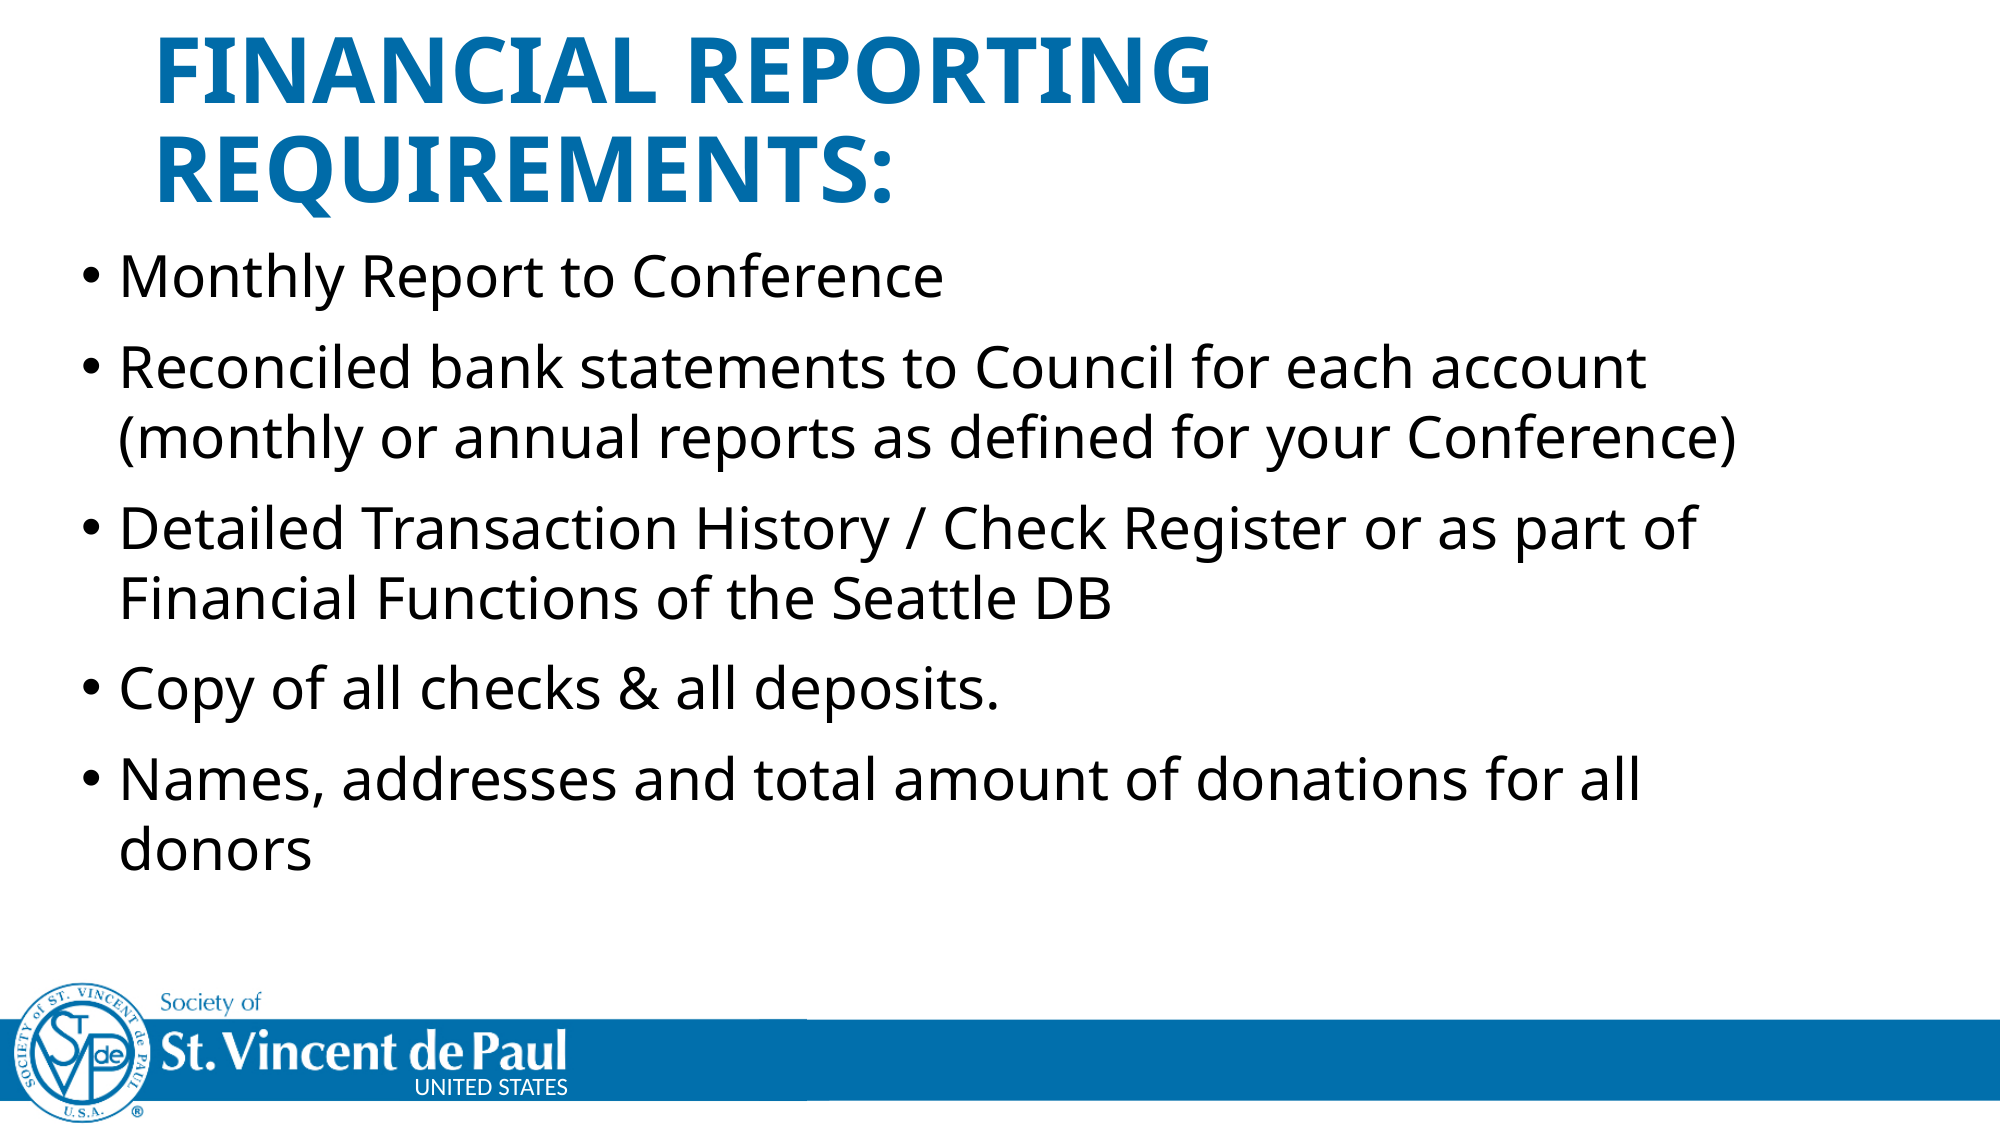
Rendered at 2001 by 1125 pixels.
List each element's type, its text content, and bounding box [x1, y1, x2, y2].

list Monthly Report to Conference Reconciled bank statements to Council for each account (monthly or annual reports as defined for your Conference) Detailed Transaction History / Check Register or as part of Financial Functions of the Seattle DB Copy of all checks & all deposits. Names, addresses and total amount of donations for all donors [66, 232, 1826, 1018]
title FINANCIAL REPORTING REQUIREMENTS: [137, 59, 1863, 188]
picture [0, 979, 807, 1125]
